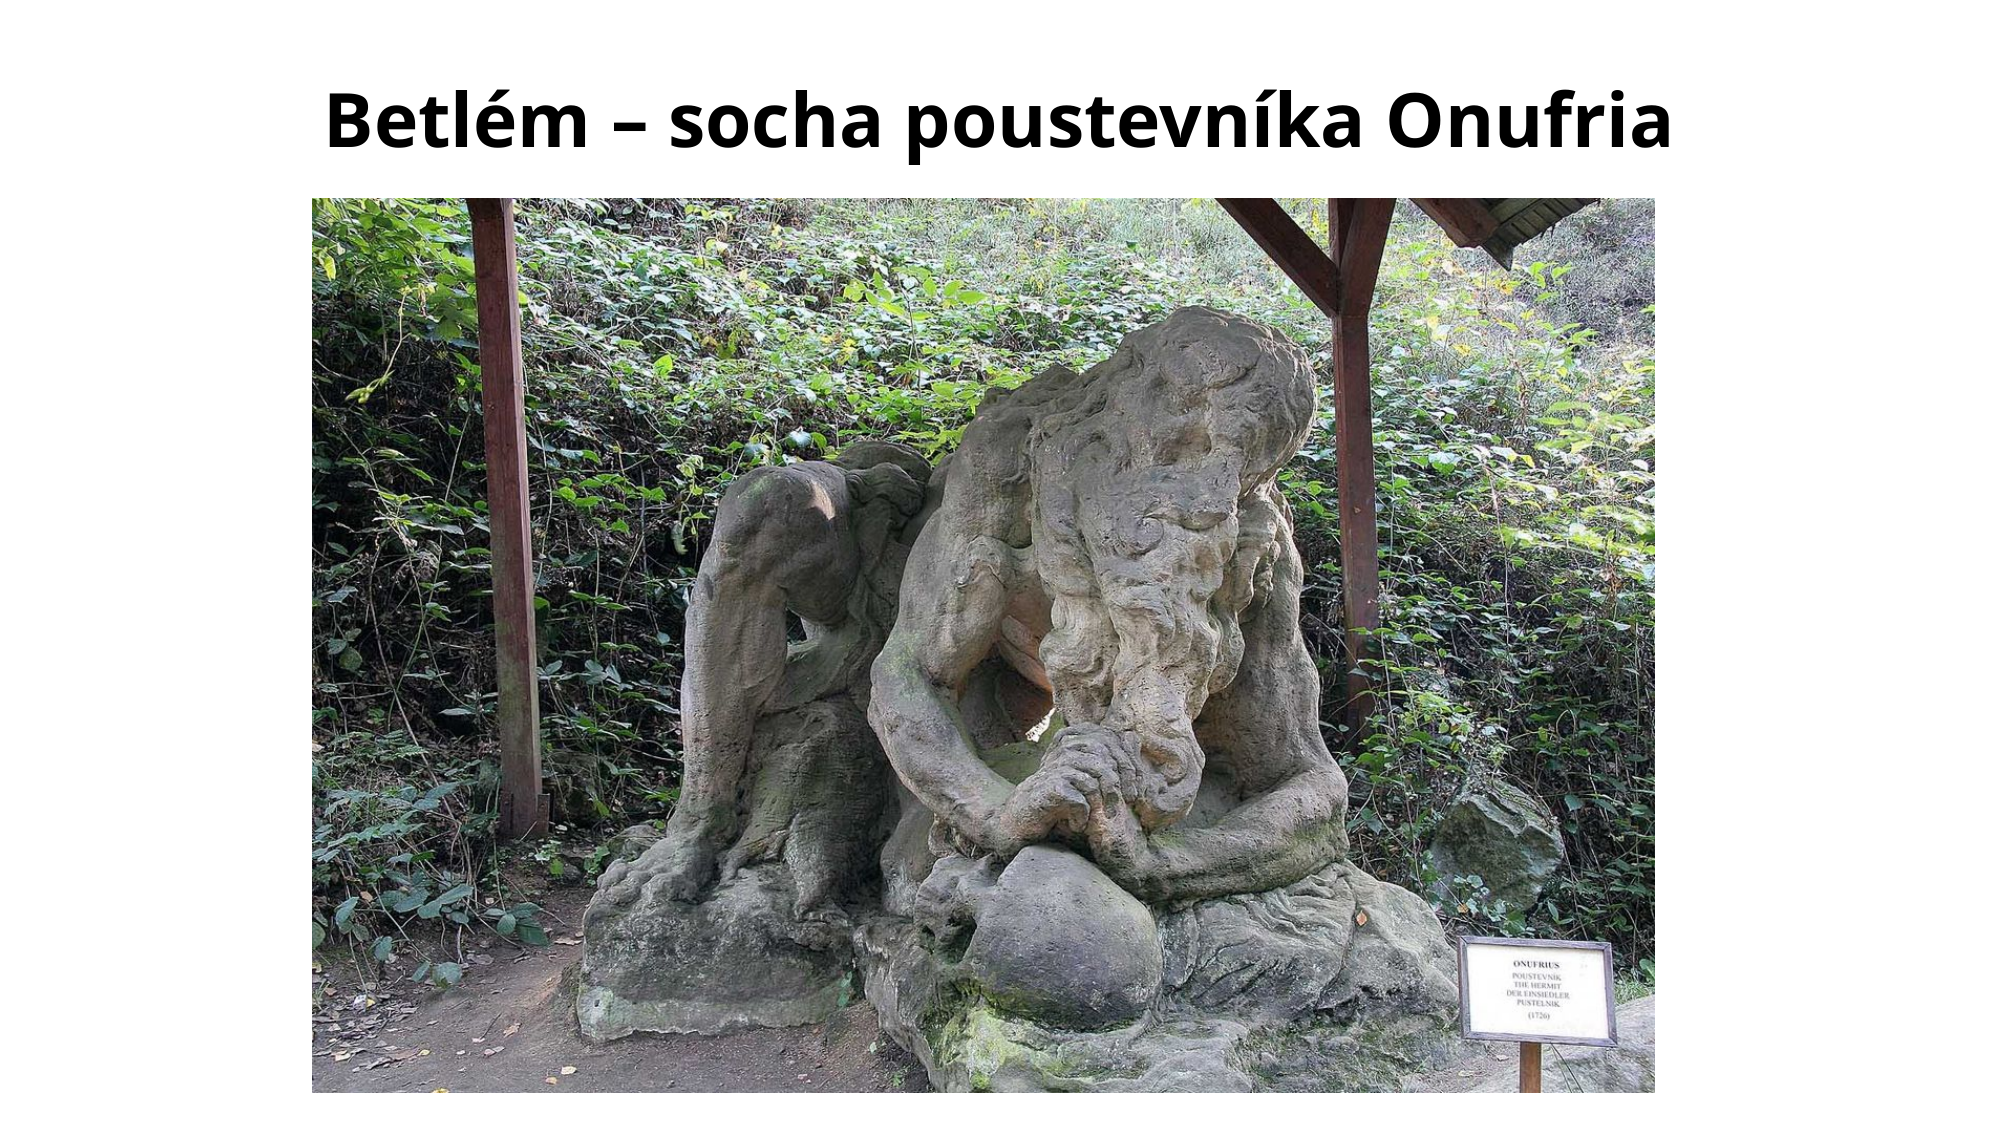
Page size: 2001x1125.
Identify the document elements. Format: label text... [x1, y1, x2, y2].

title Betlém – socha poustevníka Onufria [137, 59, 1863, 278]
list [312, 198, 1655, 1093]
